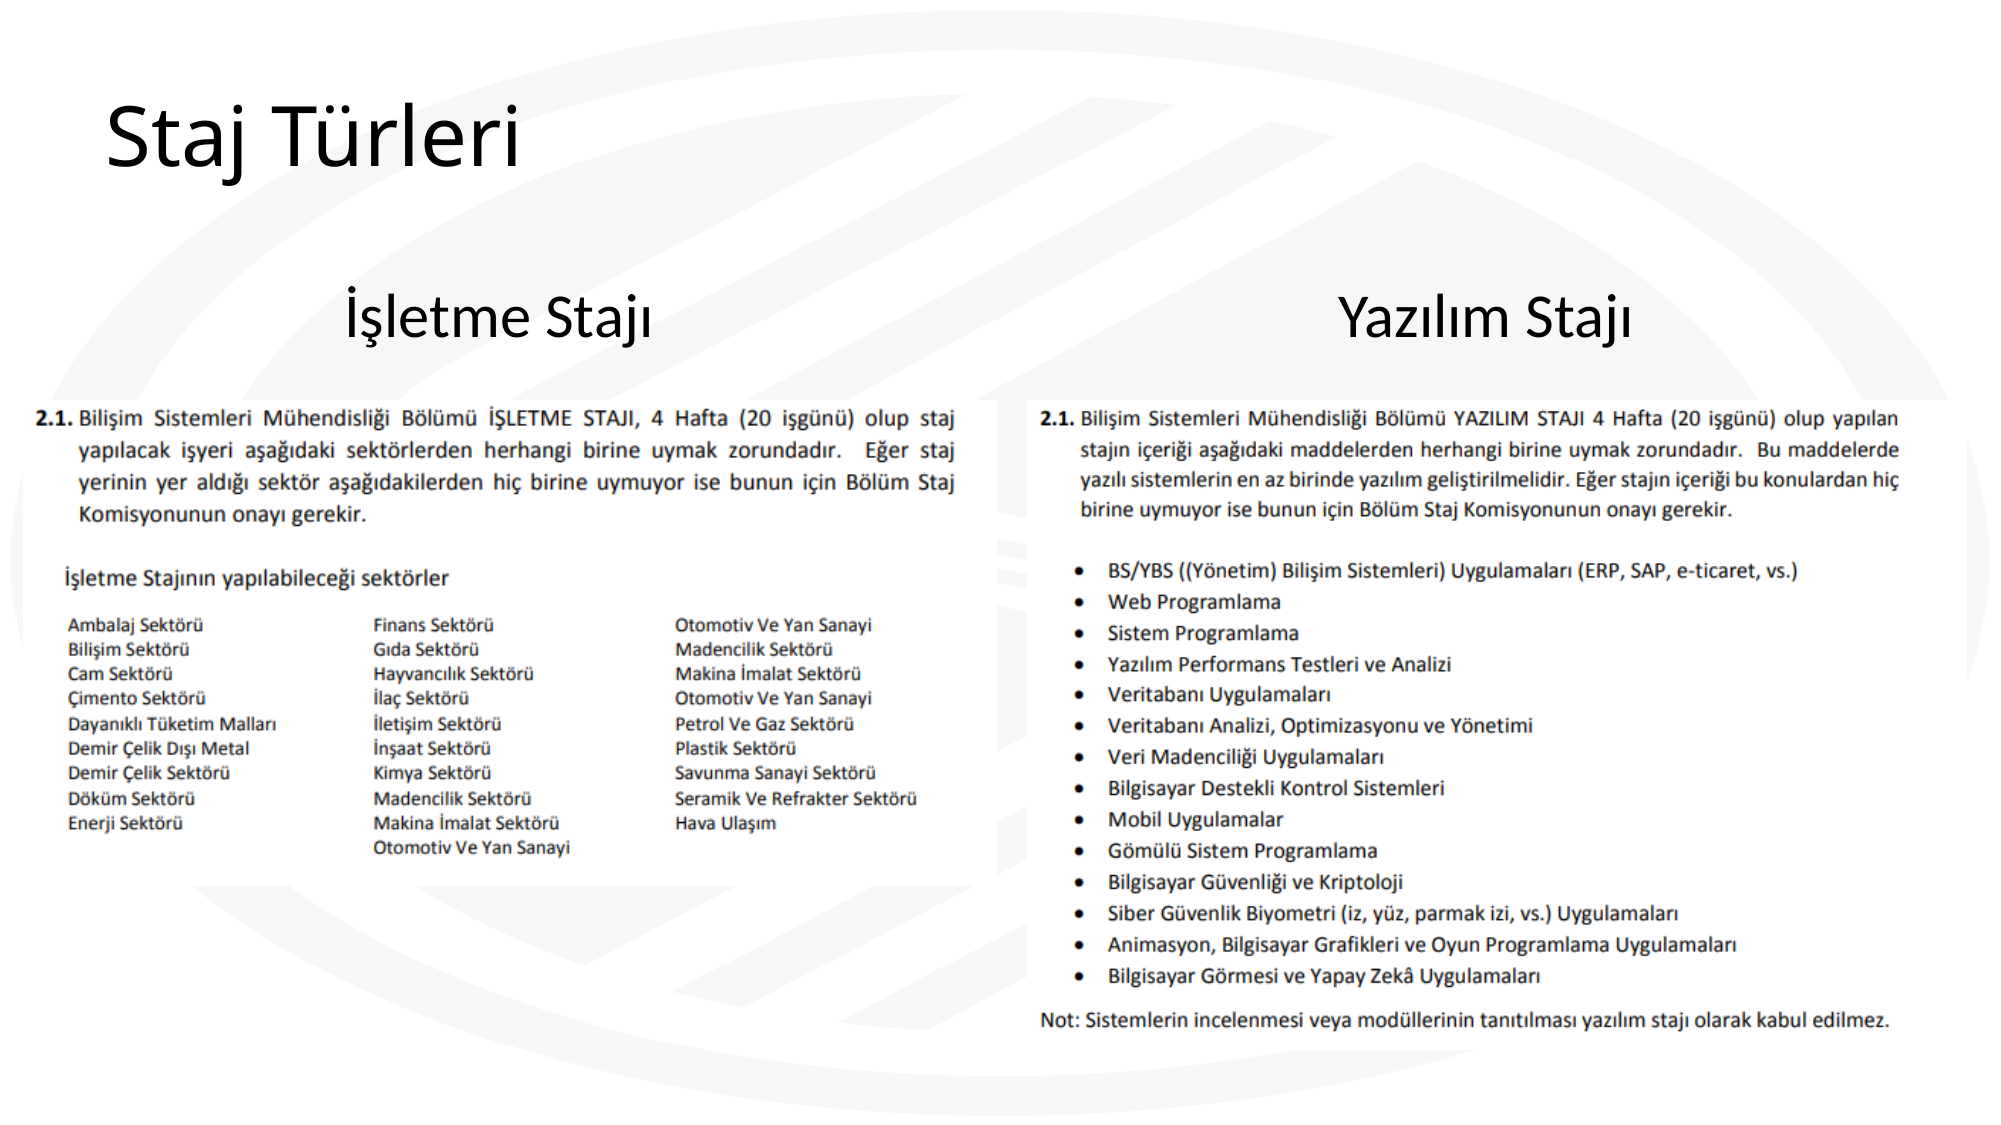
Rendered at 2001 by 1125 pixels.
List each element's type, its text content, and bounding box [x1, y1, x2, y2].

title Staj Türleri [90, 31, 1816, 249]
picture [1027, 400, 1967, 1050]
text_box Yazılım Stajı [1323, 267, 1650, 358]
text_box İşletme Stajı [329, 267, 669, 358]
picture [23, 400, 997, 886]
